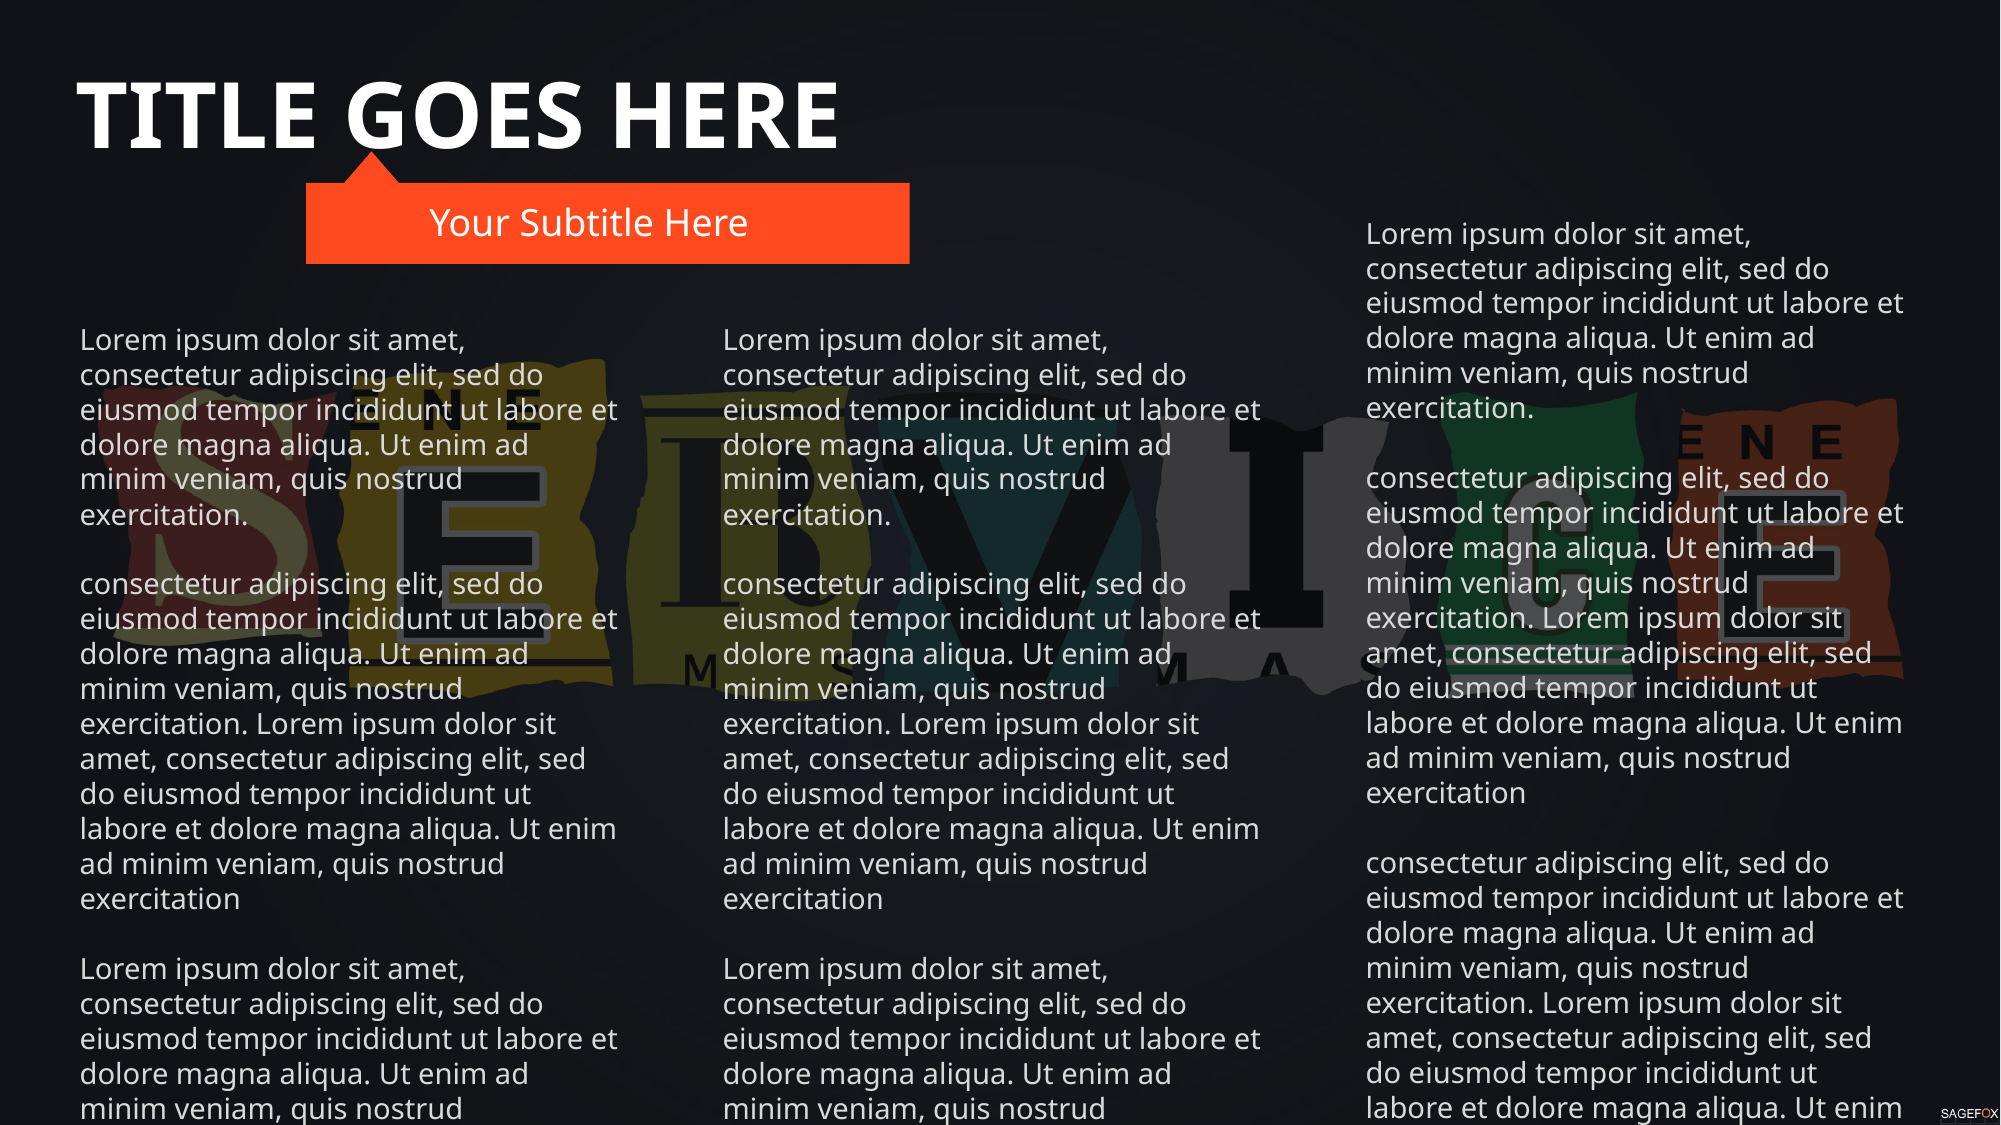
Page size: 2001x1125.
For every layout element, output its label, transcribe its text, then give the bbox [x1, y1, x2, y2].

text_box TITLE GOES HERE [60, 49, 965, 175]
text_box Lorem ipsum dolor sit amet, consectetur adipiscing elit, sed do eiusmod tempor incididunt ut labore et dolore magna aliqua. Ut enim ad minim veniam, quis nostrud exercitation. consectetur adipiscing elit, sed do eiusmod tempor incididunt ut labore et dolore magna aliqua. Ut enim ad minim veniam, quis nostrud exercitation. Lorem ipsum dolor sit amet, consectetur adipiscing elit, sed do eiusmod tempor incididunt ut labore et dolore magna aliqua. Ut enim ad minim veniam, quis nostrud exercitation consectetur adipiscing elit, sed do eiusmod tempor incididunt ut labore et dolore magna aliqua. Ut enim ad minim veniam, quis nostrud exercitation. Lorem ipsum dolor sit amet, consectetur adipiscing elit, sed do eiusmod tempor incididunt ut labore et dolore magna aliqua. Ut enim ad minim veniam, quis nostrud exercitation [1350, 207, 1921, 1125]
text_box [306, 151, 910, 264]
picture [1940, 0, 2001, 1125]
text_box Lorem ipsum dolor sit amet, consectetur adipiscing elit, sed do eiusmod tempor incididunt ut labore et dolore magna aliqua. Ut enim ad minim veniam, quis nostrud exercitation. consectetur adipiscing elit, sed do eiusmod tempor incididunt ut labore et dolore magna aliqua. Ut enim ad minim veniam, quis nostrud exercitation. Lorem ipsum dolor sit amet, consectetur adipiscing elit, sed do eiusmod tempor incididunt ut labore et dolore magna aliqua. Ut enim ad minim veniam, quis nostrud exercitation Lorem ipsum dolor sit amet, consectetur adipiscing elit, sed do eiusmod tempor incididunt ut labore et dolore magna aliqua. Ut enim ad minim veniam, quis nostrud exercitation [707, 313, 1278, 1125]
text_box Lorem ipsum dolor sit amet, consectetur adipiscing elit, sed do eiusmod tempor incididunt ut labore et dolore magna aliqua. Ut enim ad minim veniam, quis nostrud exercitation. consectetur adipiscing elit, sed do eiusmod tempor incididunt ut labore et dolore magna aliqua. Ut enim ad minim veniam, quis nostrud exercitation. Lorem ipsum dolor sit amet, consectetur adipiscing elit, sed do eiusmod tempor incididunt ut labore et dolore magna aliqua. Ut enim ad minim veniam, quis nostrud exercitation Lorem ipsum dolor sit amet, consectetur adipiscing elit, sed do eiusmod tempor incididunt ut labore et dolore magna aliqua. Ut enim ad minim veniam, quis nostrud exercitation. [64, 313, 635, 1125]
